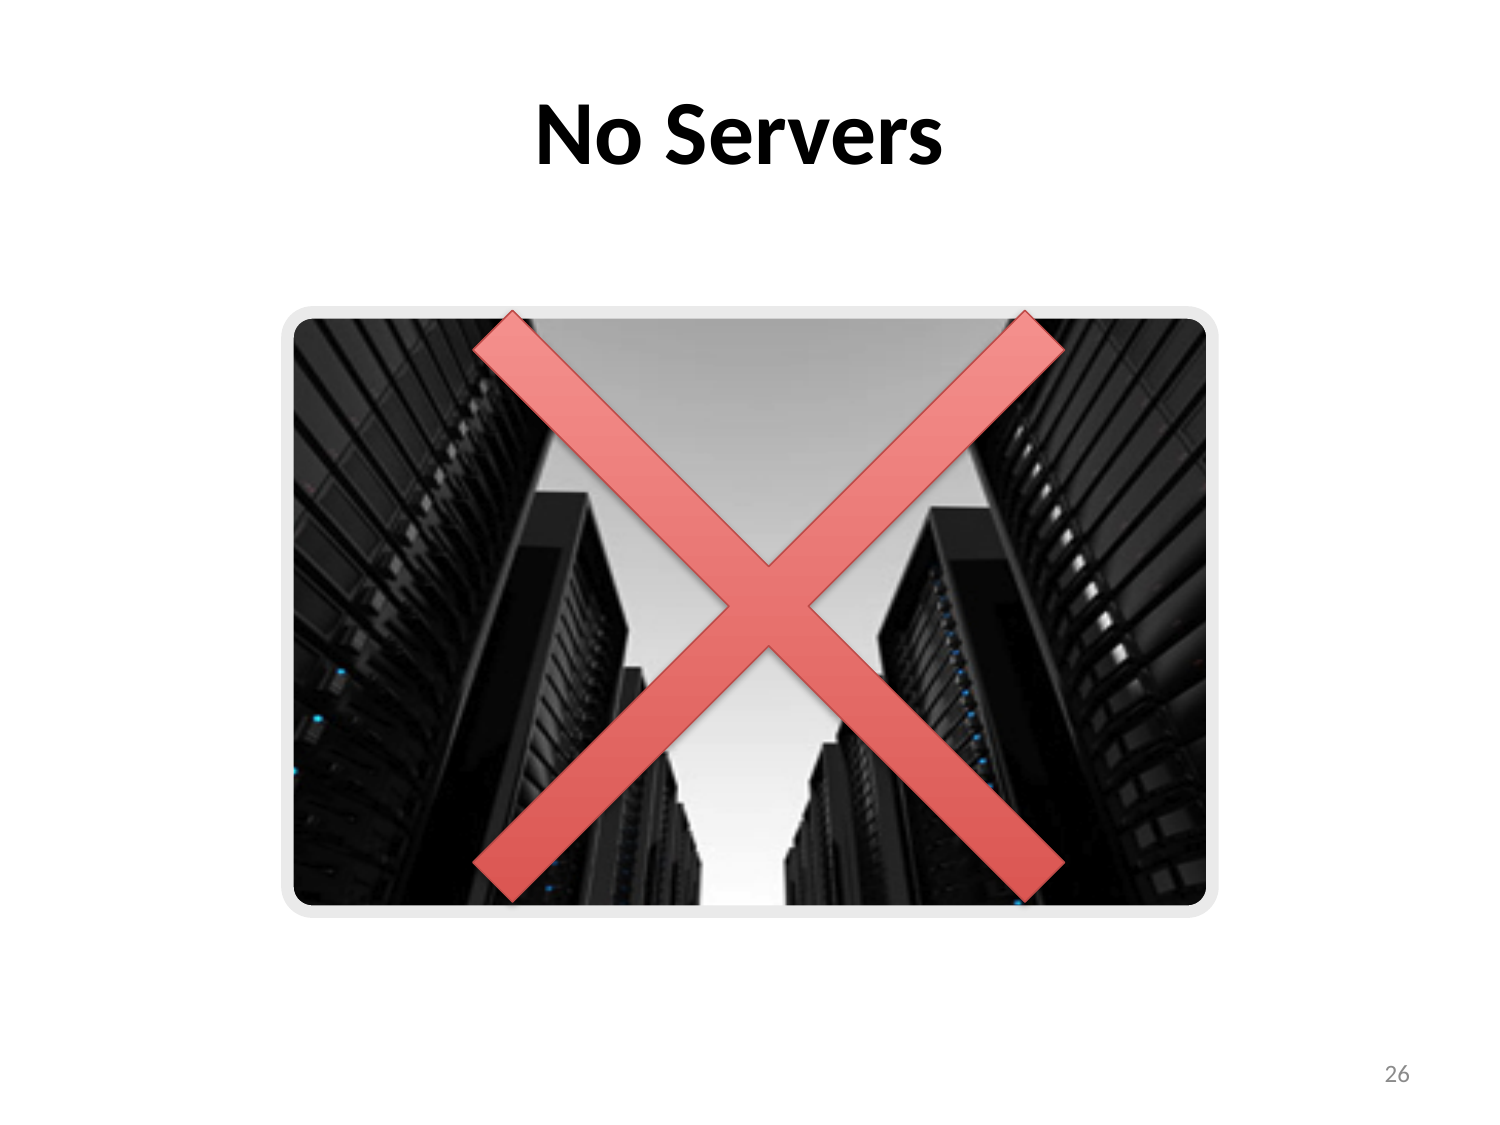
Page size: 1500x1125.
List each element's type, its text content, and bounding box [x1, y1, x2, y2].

slide_number 26 [1074, 1042, 1425, 1103]
picture [287, 312, 1213, 912]
title No Servers [75, 45, 1425, 211]
